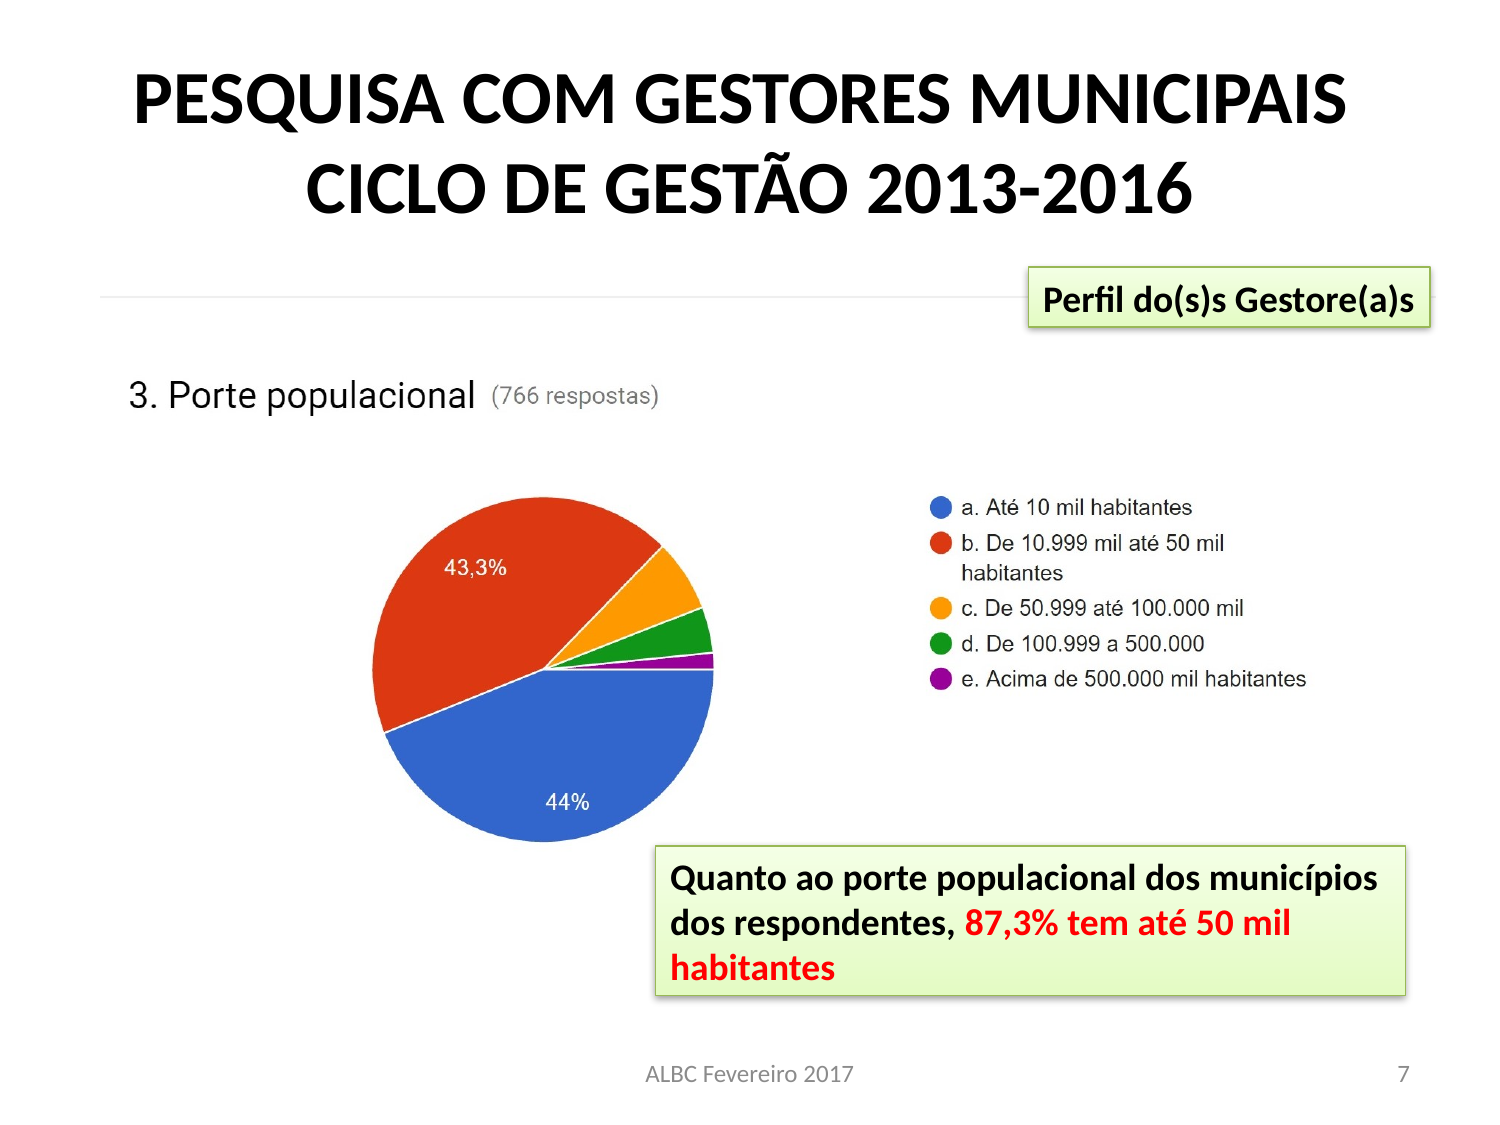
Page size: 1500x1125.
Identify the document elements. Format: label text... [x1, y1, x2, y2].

title PESQUISA COM GESTORES MUNICIPAIS CICLO DE GESTÃO 2013-2016 [75, 37, 1425, 241]
slide_number 7 [1074, 1042, 1425, 1103]
text_box Quanto ao porte populacional dos municípios dos respondentes, 87,3% tem até 50 mil habitantes [655, 921, 1406, 996]
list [100, 278, 1436, 913]
footer ALBC Fevereiro 2017 [512, 1042, 988, 1103]
text_box Perfil do(s)s Gestore(a)s [1028, 266, 1431, 277]
